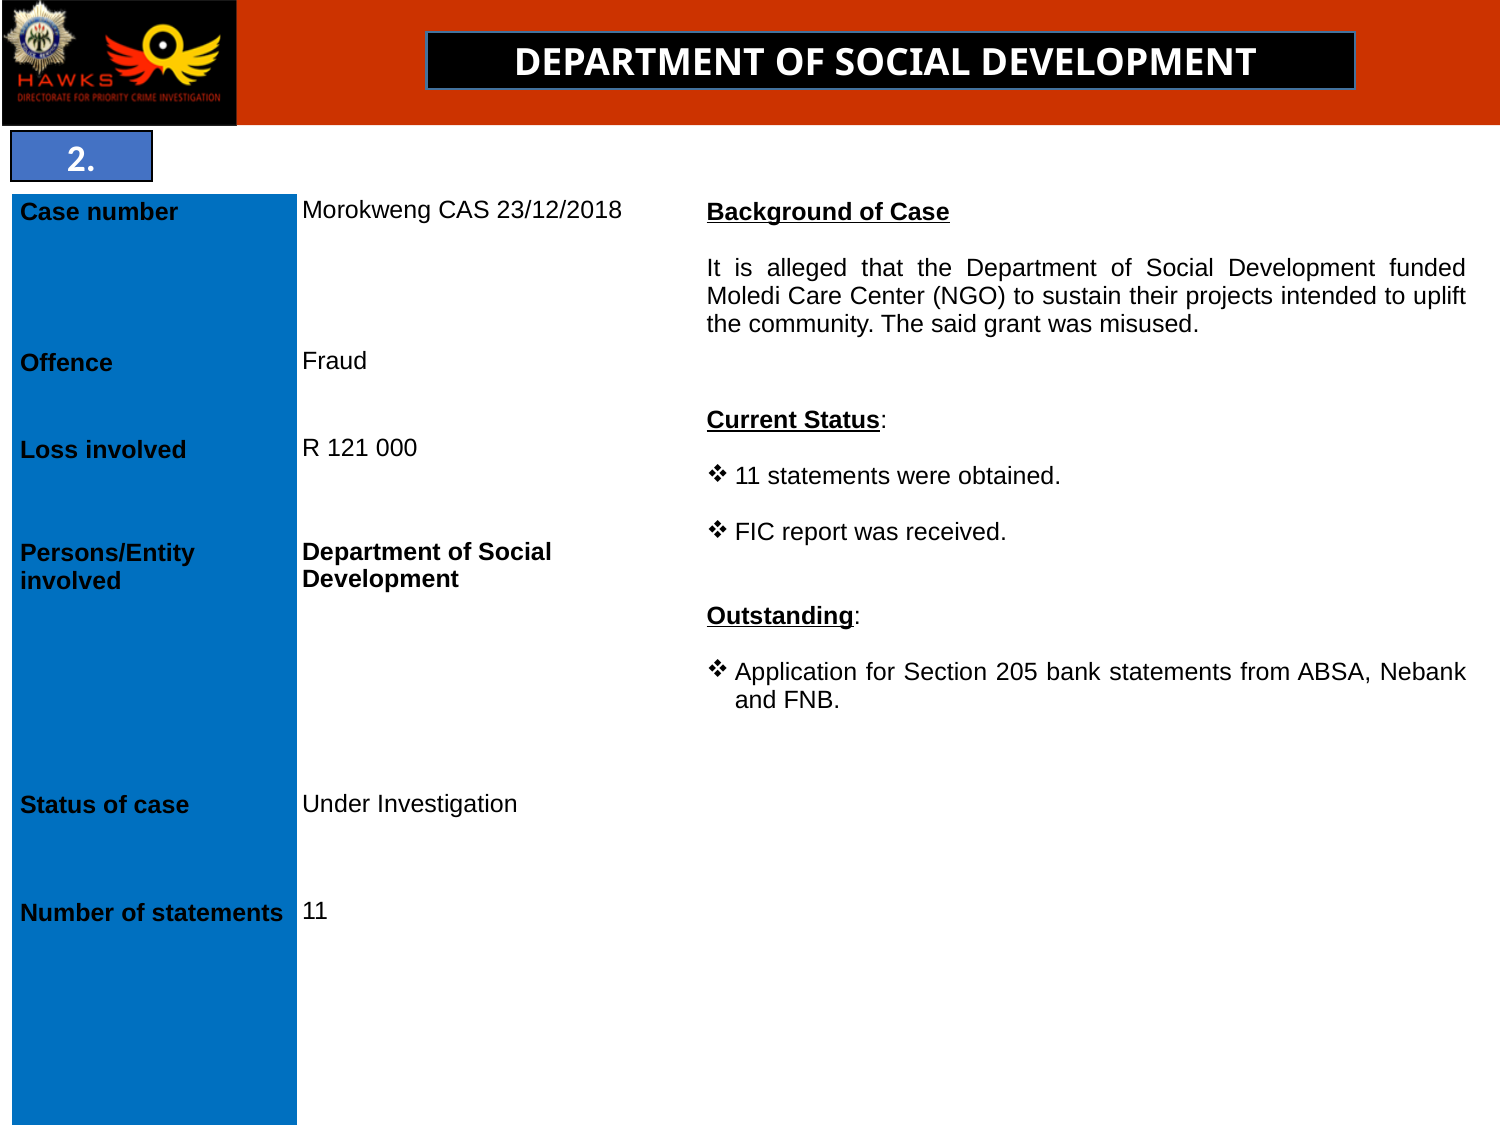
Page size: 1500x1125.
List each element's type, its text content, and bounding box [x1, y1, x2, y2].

table_cell Under Investigation [297, 787, 698, 895]
table_header Background of Case It is alleged that the Department of Social Development funded Moledi Care Center (NGO) to sustain their projects intended to uplift the community. The said grant was misused. Current Status: 11 statements were obtained. FIC report was received. Outstanding: Application for Section 205 bank statements from ABSA, Nebank and FNB. [698, 194, 1476, 1125]
table_cell R 121 000 [297, 431, 698, 535]
table_cell Department of Social Development [297, 535, 698, 787]
table_header Case number [12, 194, 297, 344]
picture [0, 0, 237, 126]
table_cell Persons/Entity involved [12, 535, 297, 787]
table_cell 11 [297, 895, 698, 1125]
text_box [237, 0, 1500, 126]
table_cell Loss involved [12, 431, 297, 535]
table_cell Fraud [297, 344, 698, 431]
table_cell Offence [12, 344, 297, 431]
table_cell Status of case [12, 787, 297, 895]
table_cell Number of statements [12, 895, 297, 1125]
text_box 2. [10, 130, 153, 182]
table_header Morokweng CAS 23/12/2018 [297, 194, 698, 344]
text_box DEPARTMENT OF SOCIAL DEVELOPMENT [425, 31, 1356, 90]
